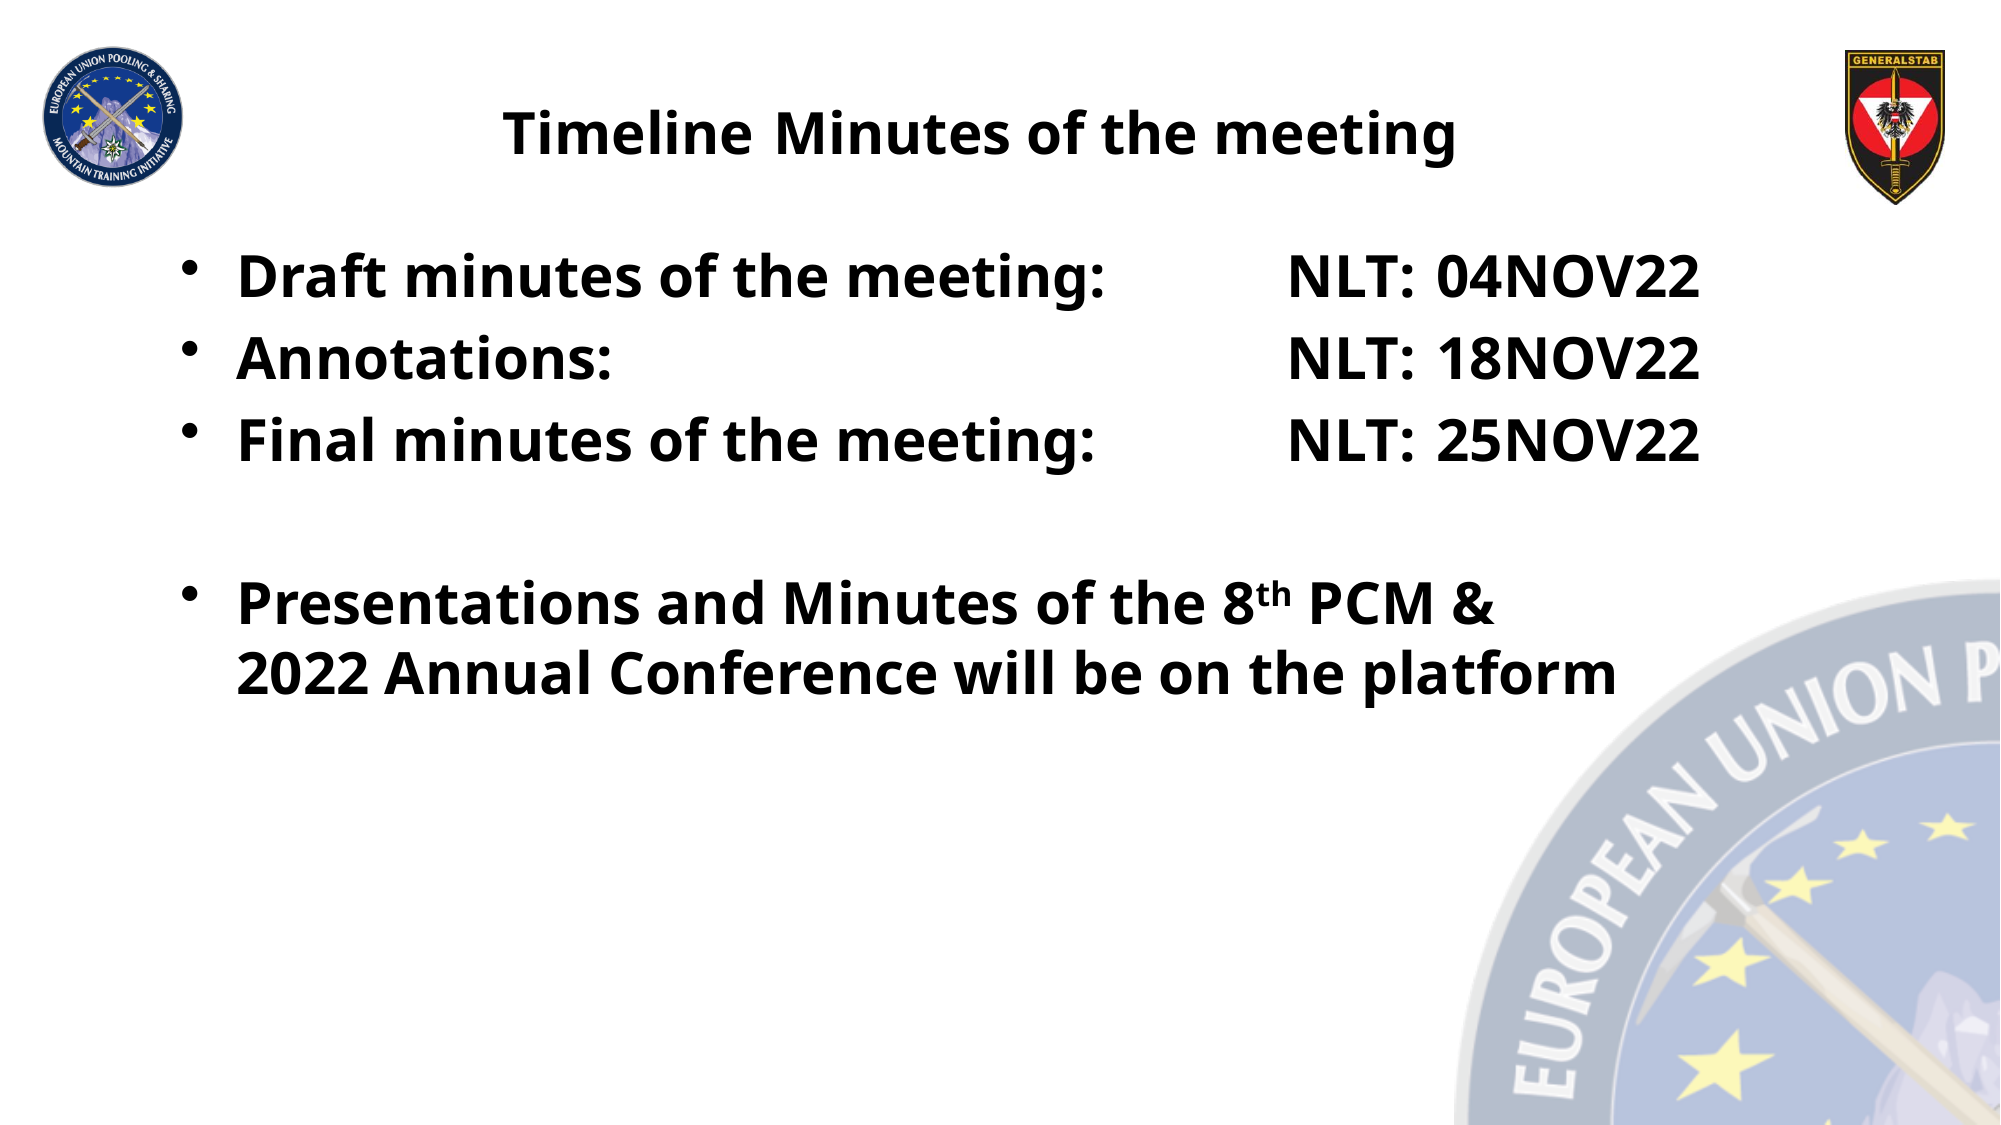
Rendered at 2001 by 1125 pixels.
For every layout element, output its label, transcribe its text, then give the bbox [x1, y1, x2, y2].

picture [41, 45, 184, 188]
title Timeline Minutes of the meeting [252, 65, 1709, 184]
picture [1845, 50, 1945, 205]
list Draft minutes of the meeting: NLT: 04NOV22 Annotations: NLT: 18NOV22 Final minutes of the meeting: NLT: 25NOV22 Presentations and Minutes of the 8th PCM & 2022 Annual Conference will be on the platform [165, 231, 1867, 1047]
picture [1448, 573, 2000, 1125]
